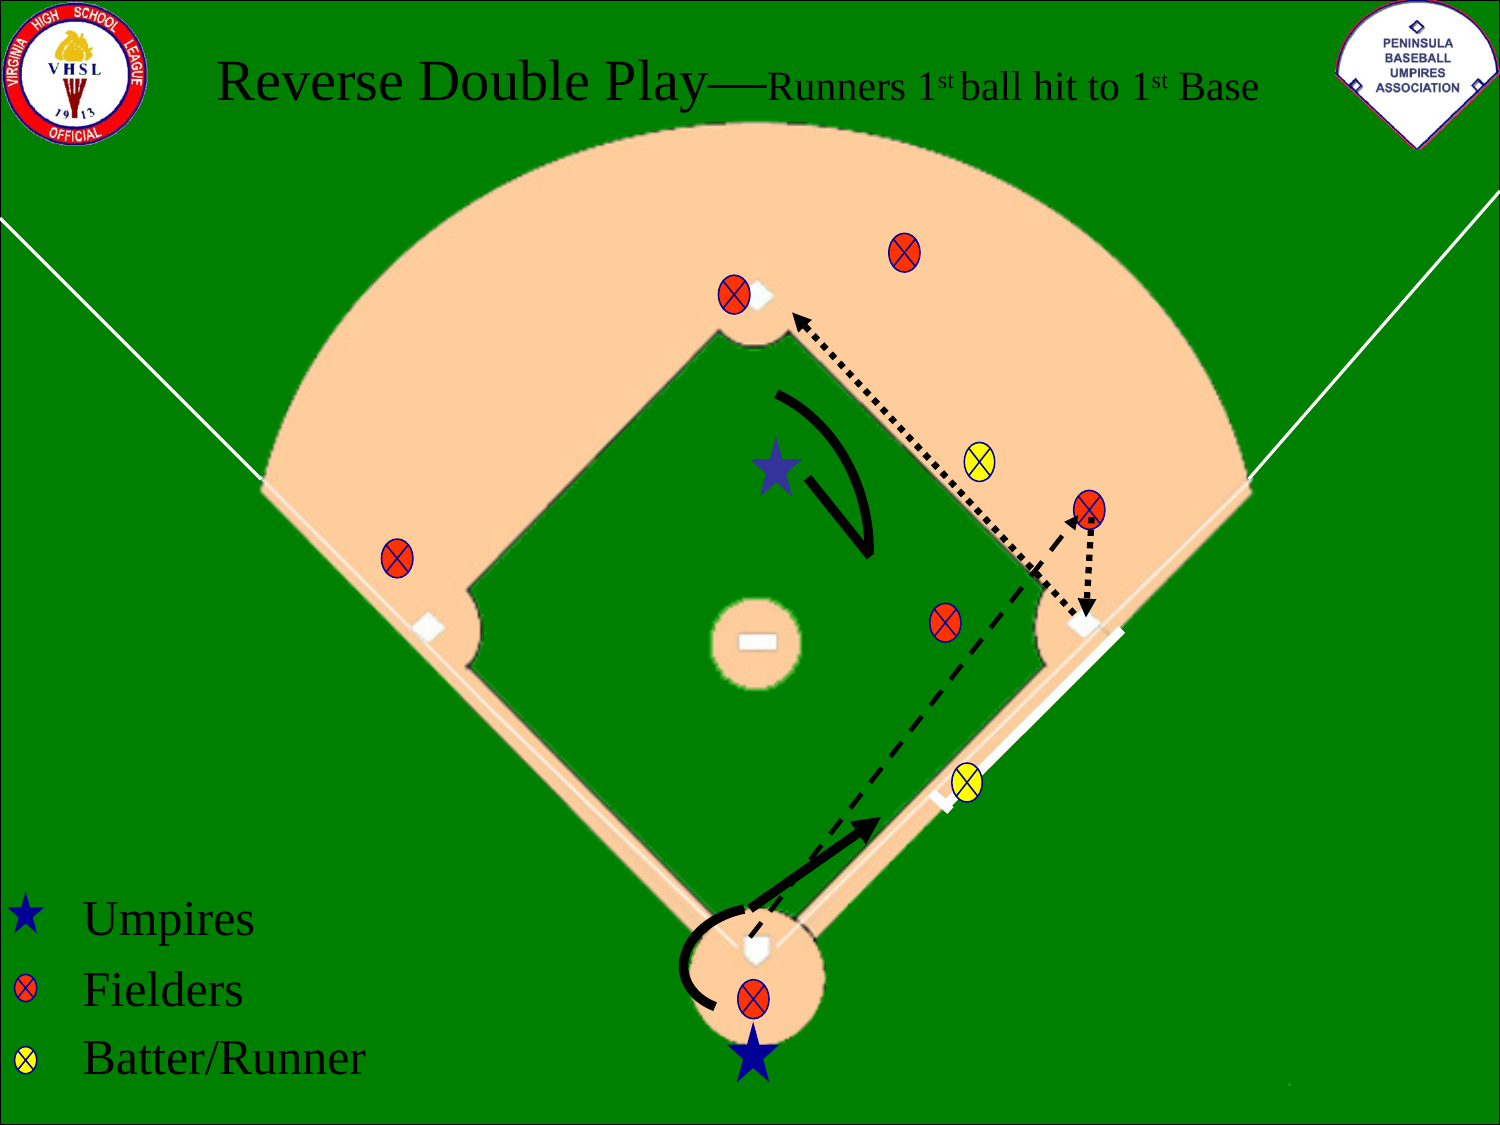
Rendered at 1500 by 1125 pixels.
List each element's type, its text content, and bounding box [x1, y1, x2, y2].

text_box Batter/Runner [67, 1017, 225, 1093]
picture [228, 102, 1291, 1087]
text_box [14, 974, 37, 1002]
text_box Reverse Double Play—Runners 1st ball hit to 1st Base [194, 20, 1303, 134]
text_box [14, 1046, 37, 1074]
text_box Umpires [67, 878, 223, 954]
picture [1335, 0, 1500, 150]
text_box Fielders [68, 948, 223, 1017]
picture [0, 0, 150, 150]
text_box [7, 891, 45, 934]
